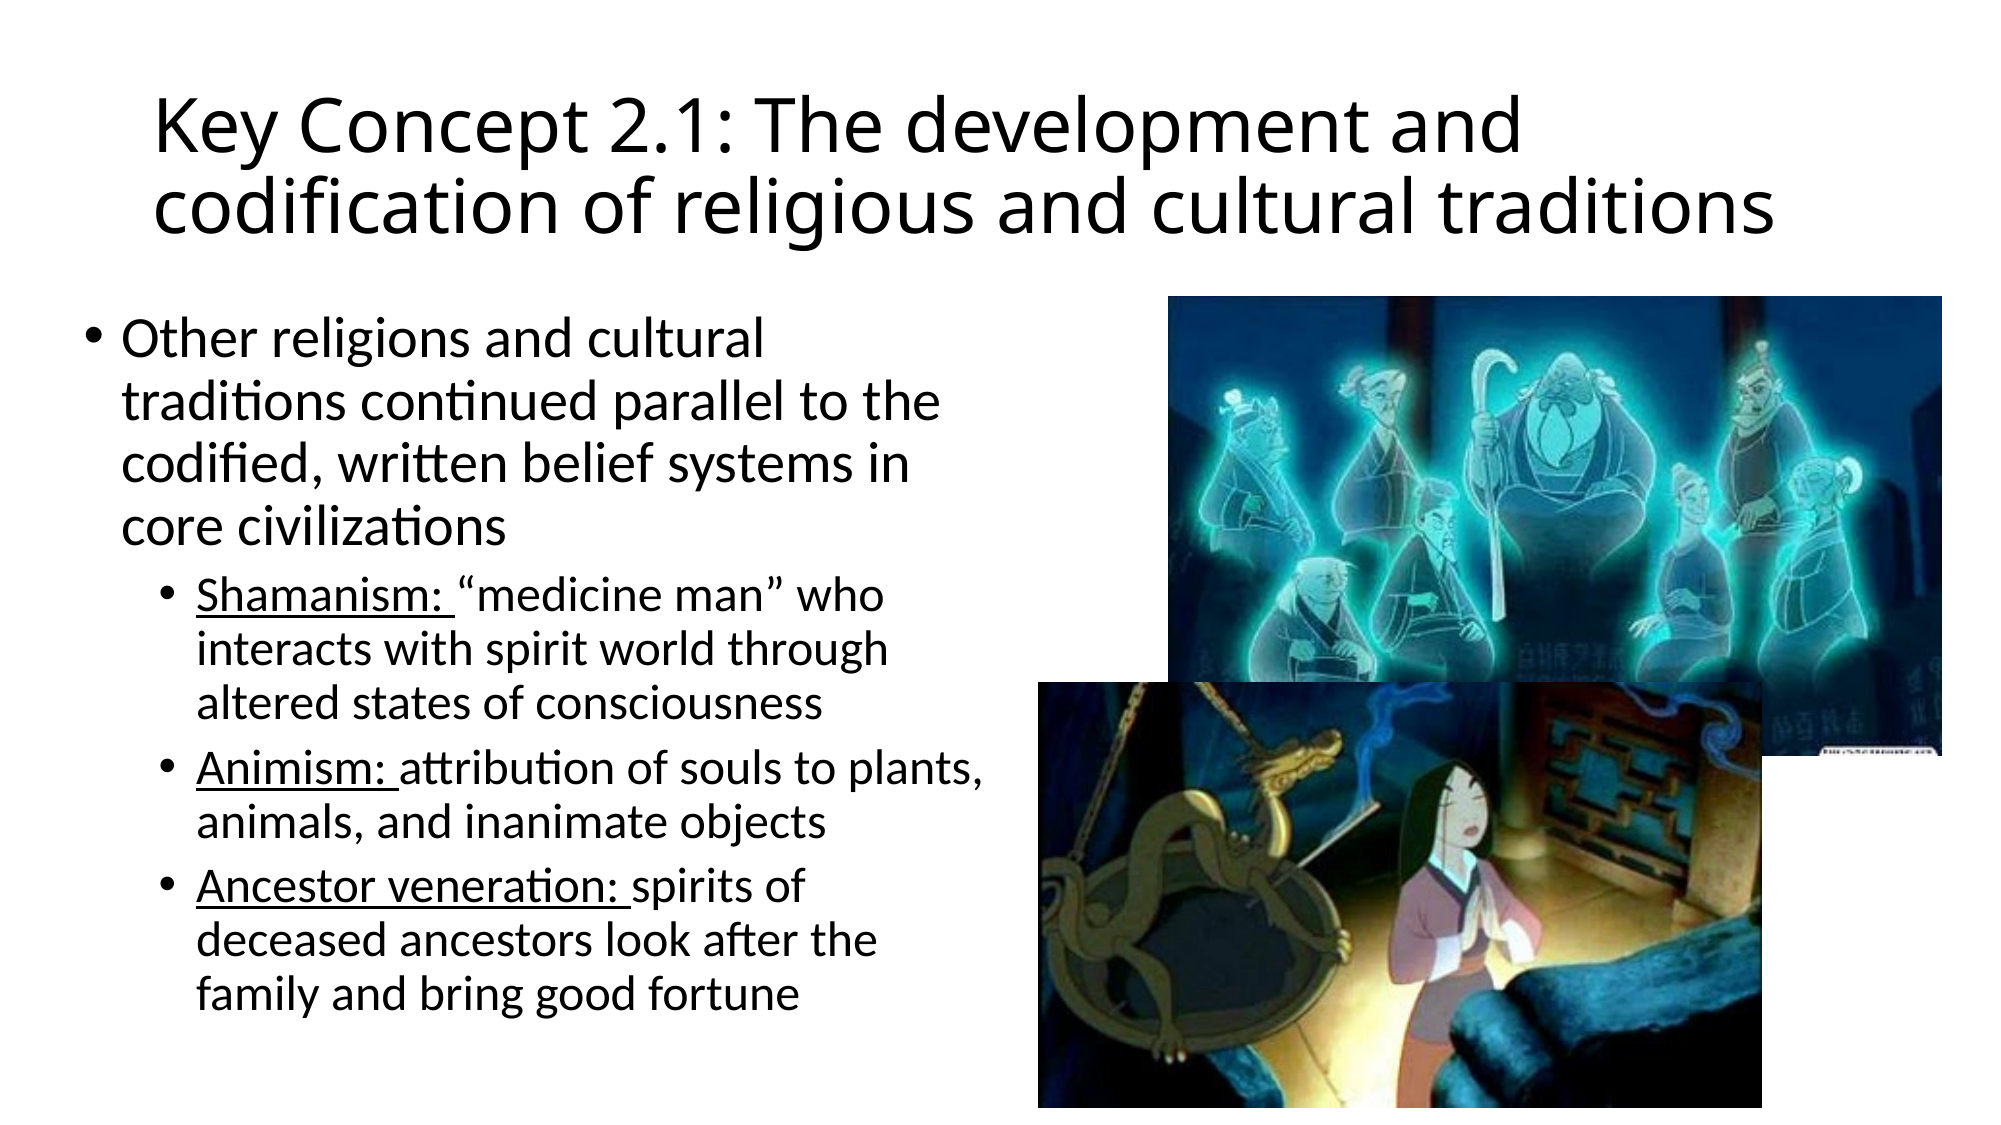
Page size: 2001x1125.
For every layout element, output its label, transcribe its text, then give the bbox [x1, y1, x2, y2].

title Key Concept 2.1: The development and codification of religious and cultural traditions [137, 59, 1863, 278]
picture [1038, 296, 1942, 1108]
list Other religions and cultural traditions continued parallel to the codified, written belief systems in core civilizations Shamanism: “medicine man” who interacts with spirit world through altered states of consciousness Animism: attribution of souls to plants, animals, and inanimate objects Ancestor veneration: spirits of deceased ancestors look after the family and bring good fortune [68, 299, 1016, 1065]
